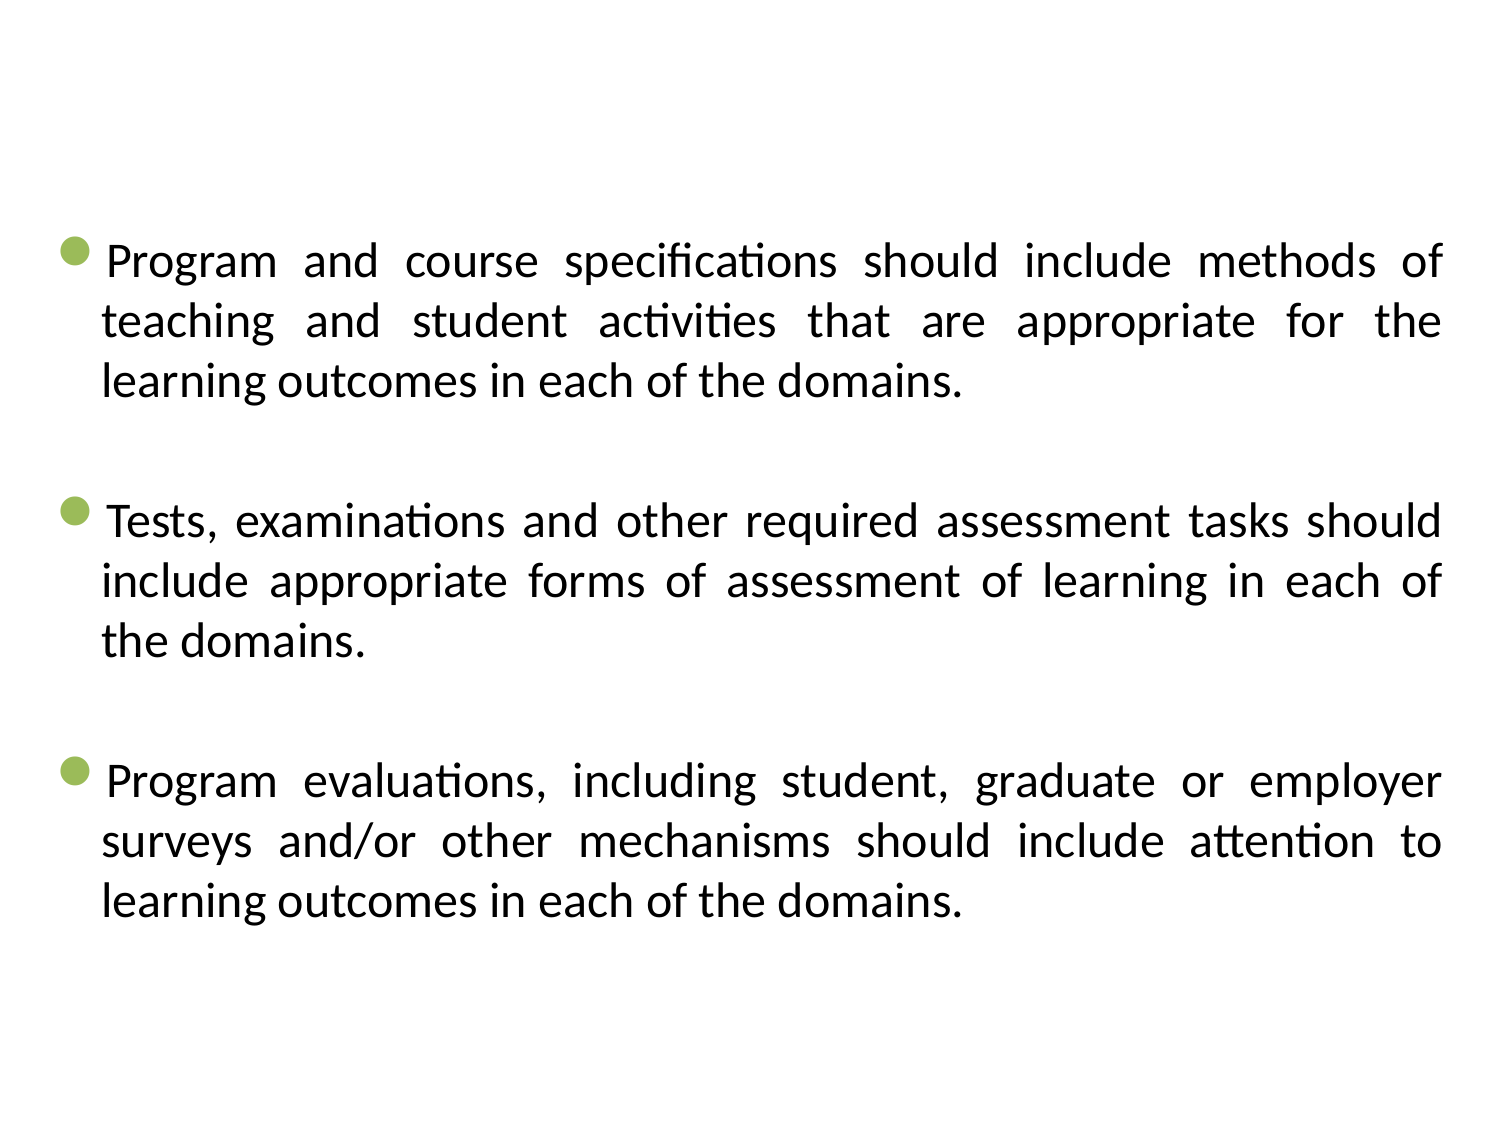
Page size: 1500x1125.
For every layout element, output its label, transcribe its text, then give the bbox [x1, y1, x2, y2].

list Program and course specifications should include methods of teaching and student activities that are appropriate for the learning outcomes in each of the domains. Tests, examinations and other required assessment tasks should include appropriate forms of assessment of learning in each of the domains. Program evaluations, including student, graduate or employer surveys and/or other mechanisms should include attention to learning outcomes in each of the domains. [41, 220, 1459, 1038]
